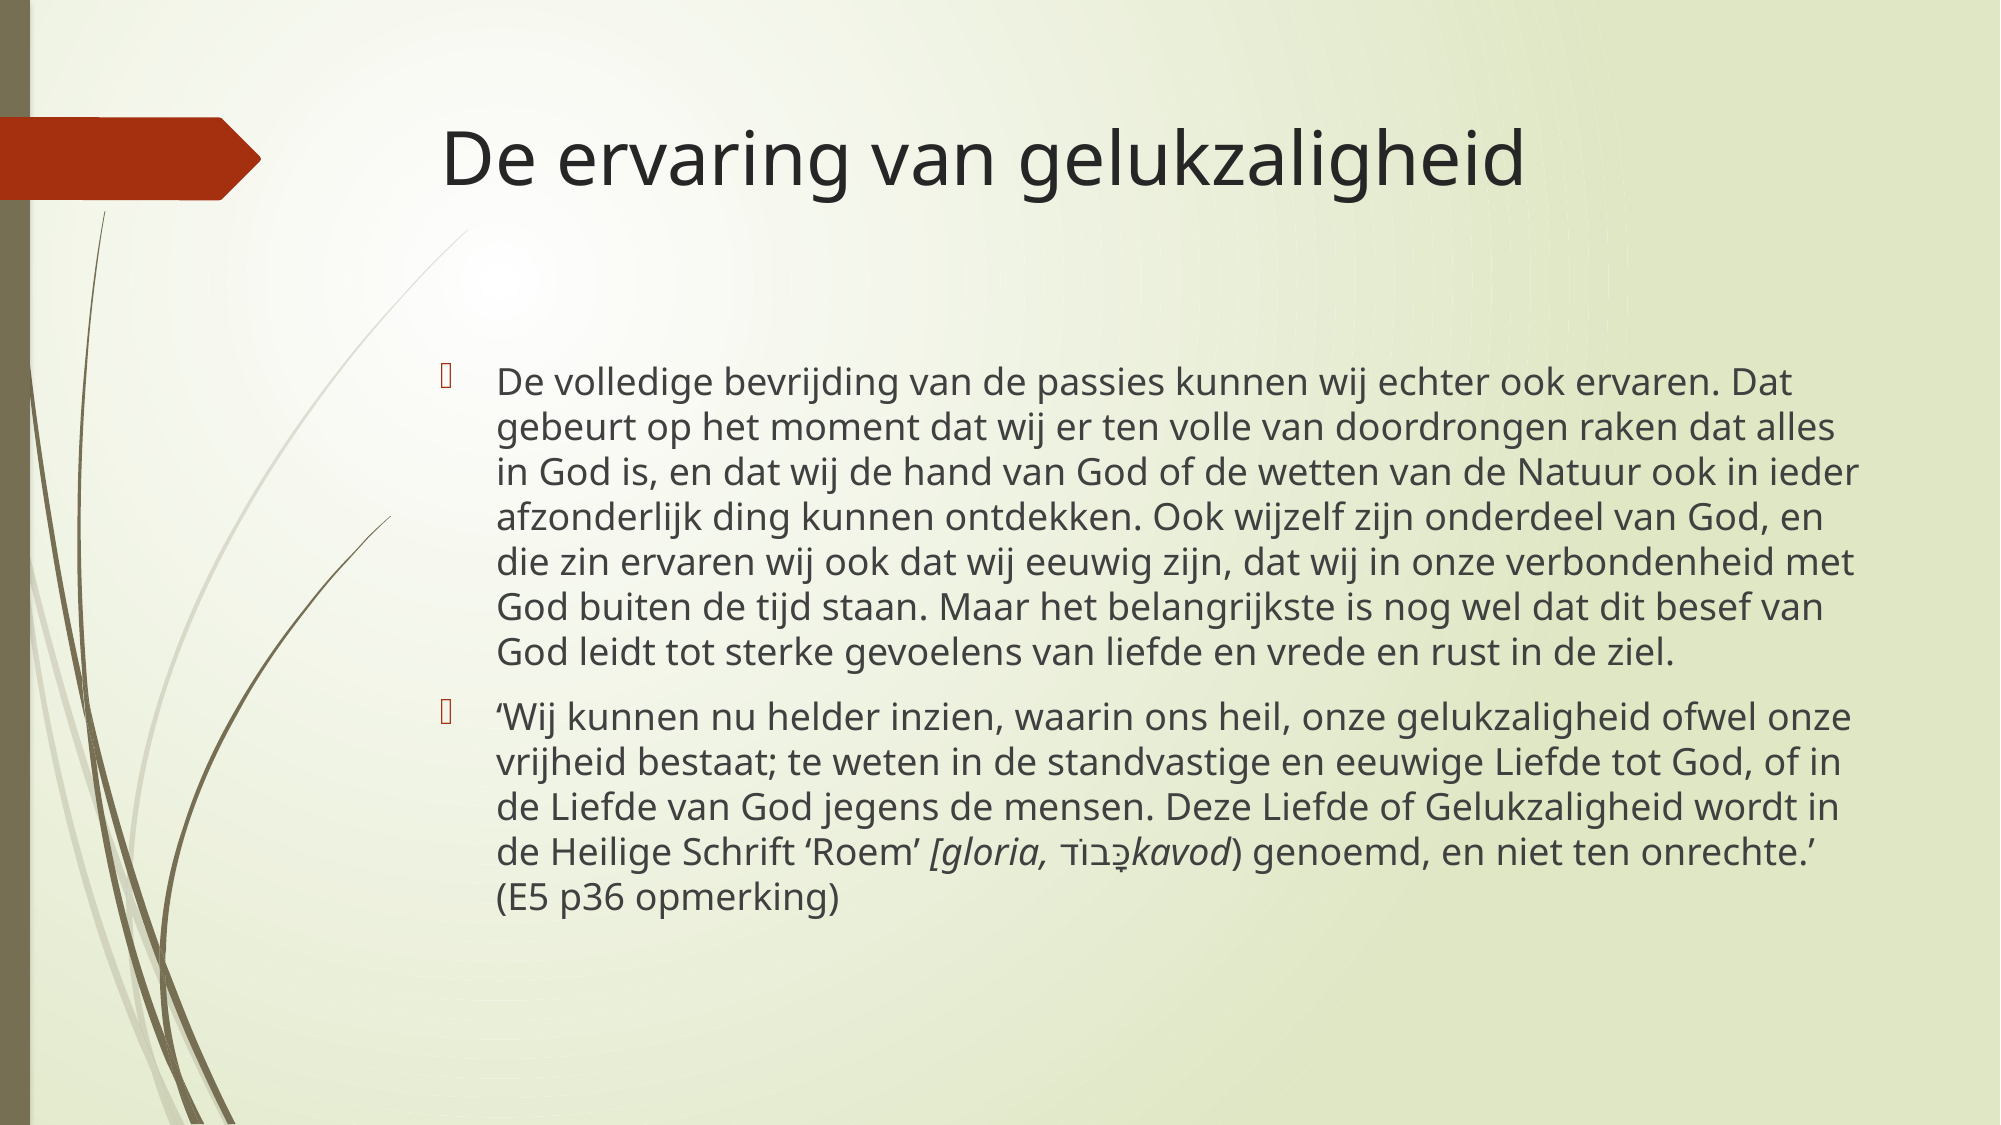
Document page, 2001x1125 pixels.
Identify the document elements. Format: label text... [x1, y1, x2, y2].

list De volledige bevrijding van de passies kunnen wij echter ook ervaren. Dat gebeurt op het moment dat wij er ten volle van doordrongen raken dat alles in God is, en dat wij de hand van God of de wetten van de Natuur ook in ieder afzonderlijk ding kunnen ontdekken. Ook wijzelf zijn onderdeel van God, en die zin ervaren wij ook dat wij eeuwig zijn, dat wij in onze verbondenheid met God buiten de tijd staan. Maar het belangrijkste is nog wel dat dit besef van God leidt tot sterke gevoelens van liefde en vrede en rust in de ziel. ‘Wij kunnen nu helder inzien, waarin ons heil, onze gelukzaligheid ofwel onze vrijheid bestaat; te weten in de standvastige en eeuwige Liefde tot God, of in de Liefde van God jegens de mensen. Deze Liefde of Gelukzaligheid wordt in de Heilige Schrift ‘Roem’ [gloria, כָּבוֹדkavod) genoemd, en niet ten onrechte.’ (E5 p36 opmerking) [424, 350, 1888, 970]
title De ervaring van gelukzaligheid [425, 102, 1888, 313]
